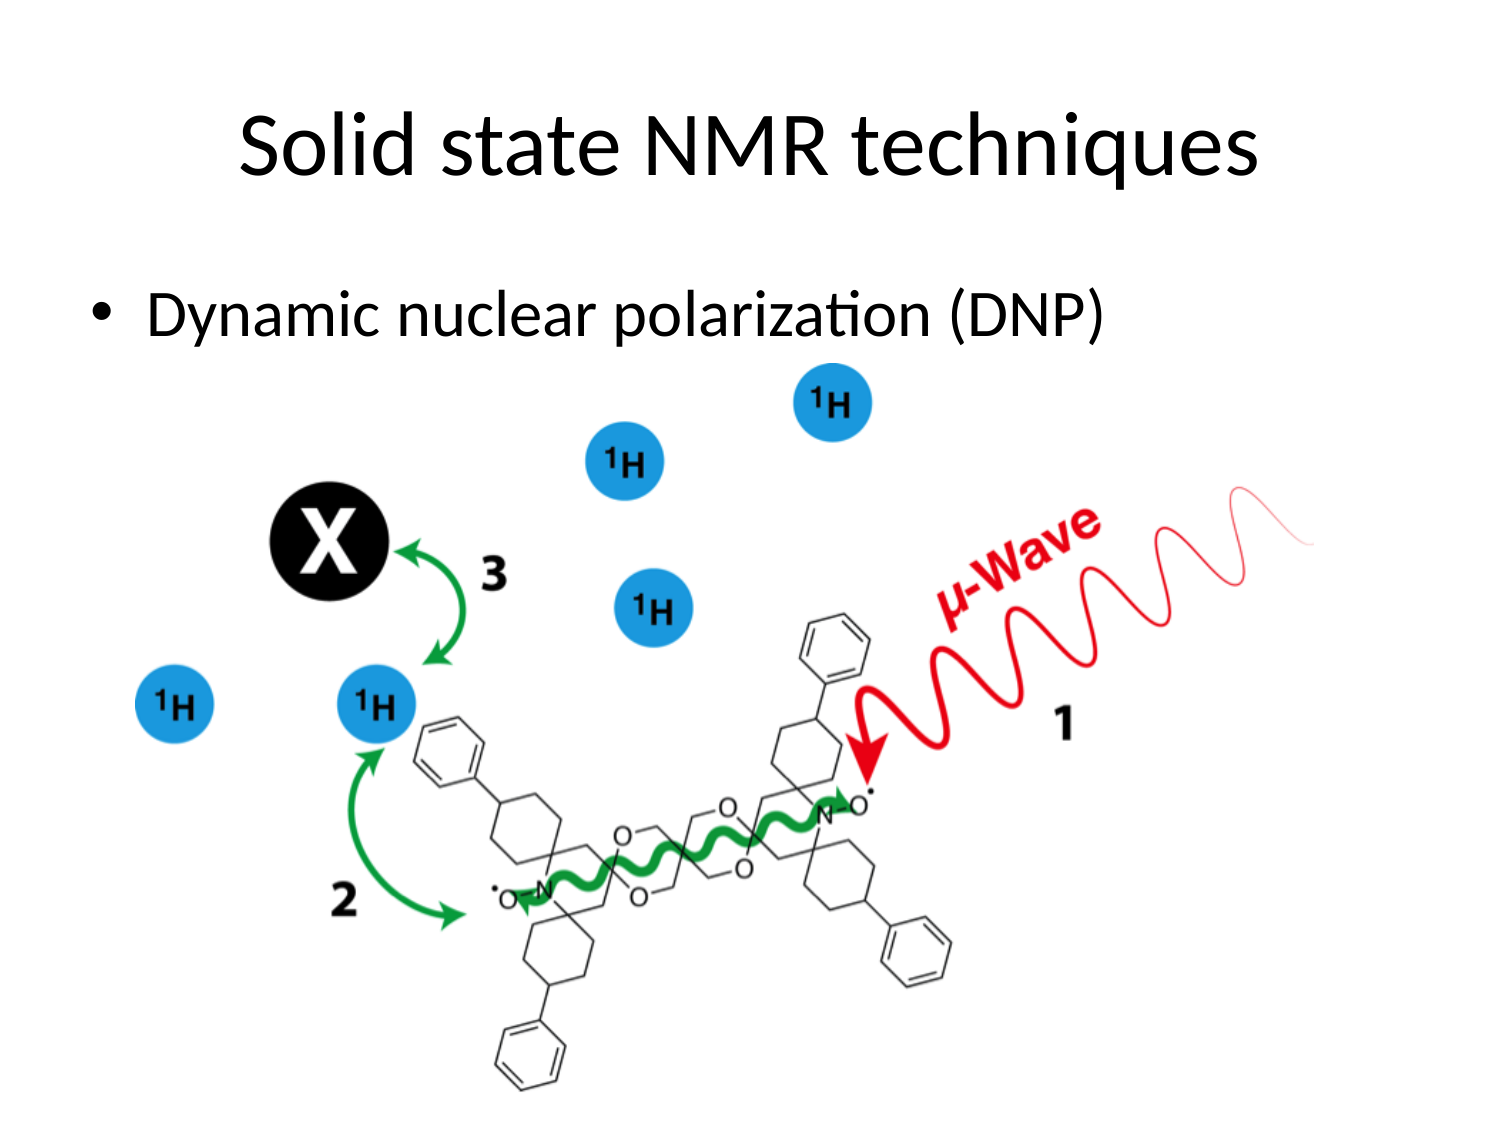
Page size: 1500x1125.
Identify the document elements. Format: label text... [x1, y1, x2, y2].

title Solid state NMR techniques [75, 45, 1425, 233]
list Dynamic nuclear polarization (DNP) [75, 262, 1425, 1005]
picture [135, 363, 1314, 1093]
